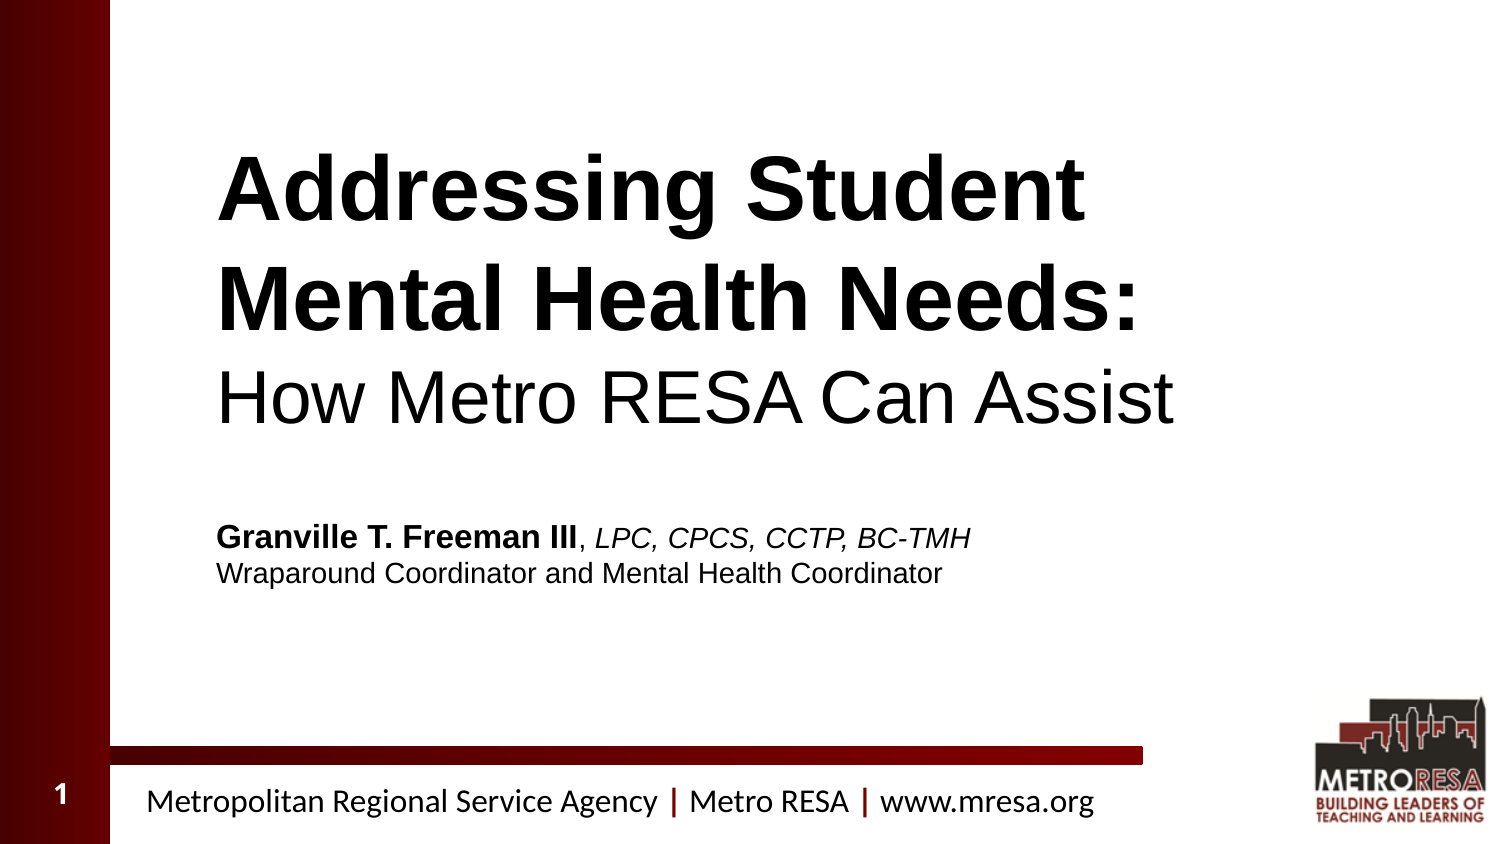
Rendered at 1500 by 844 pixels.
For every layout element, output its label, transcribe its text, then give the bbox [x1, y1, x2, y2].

picture [1292, 676, 1500, 833]
slide_number 1 [0, 762, 85, 828]
text_box Granville T. Freeman III, LPC, CPCS, CCTP, BC-TMH Wraparound Coordinator and Mental Health Coordinator [201, 507, 1157, 598]
text_box Addressing Student Mental Health Needs: How Metro RESA Can Assist [201, 121, 1397, 447]
text_box Metropolitan Regional Service Agency | Metro RESA | www.mresa.org [131, 771, 1205, 827]
text_box [0, 0, 112, 844]
text_box [108, 745, 1145, 767]
